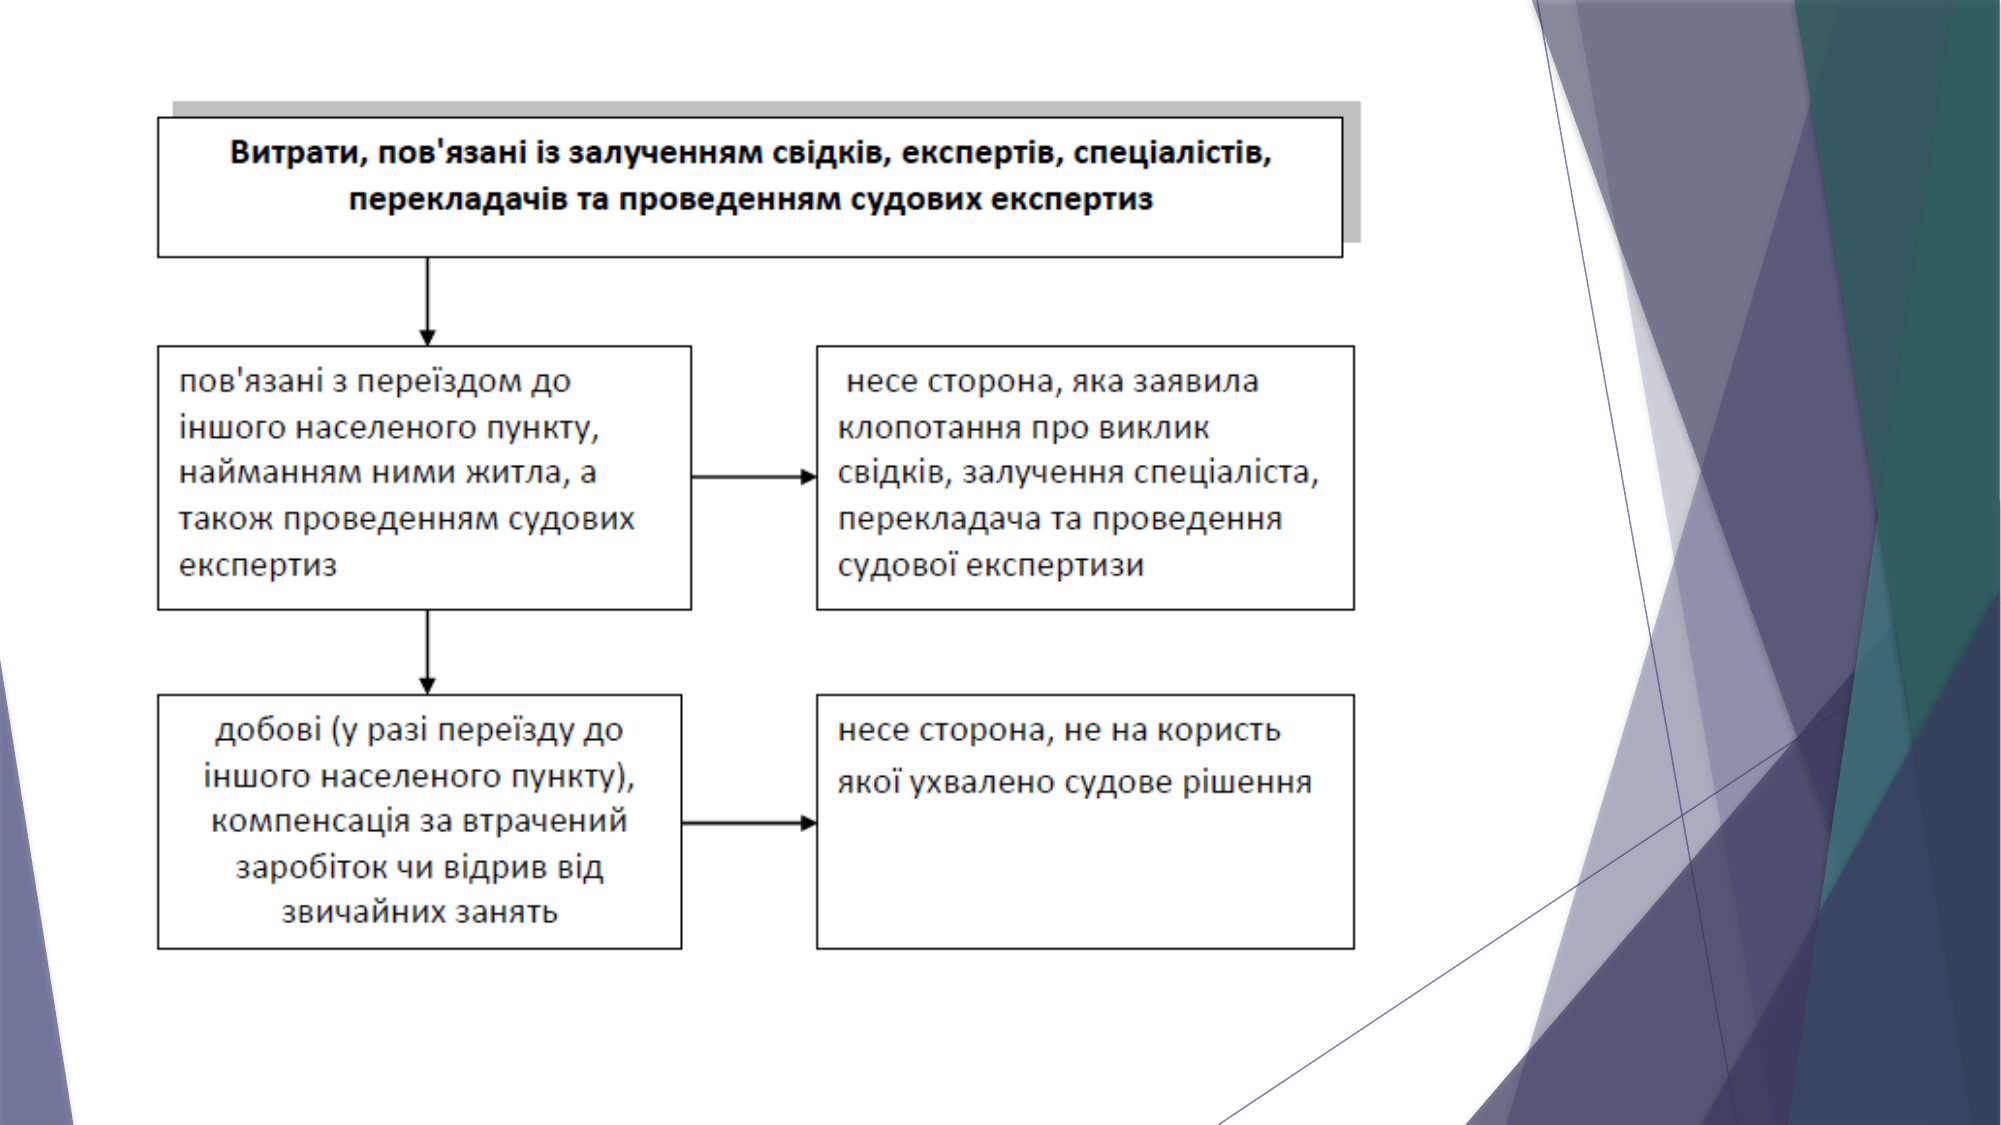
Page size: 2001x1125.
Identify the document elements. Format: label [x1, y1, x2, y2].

picture [135, 86, 1377, 990]
